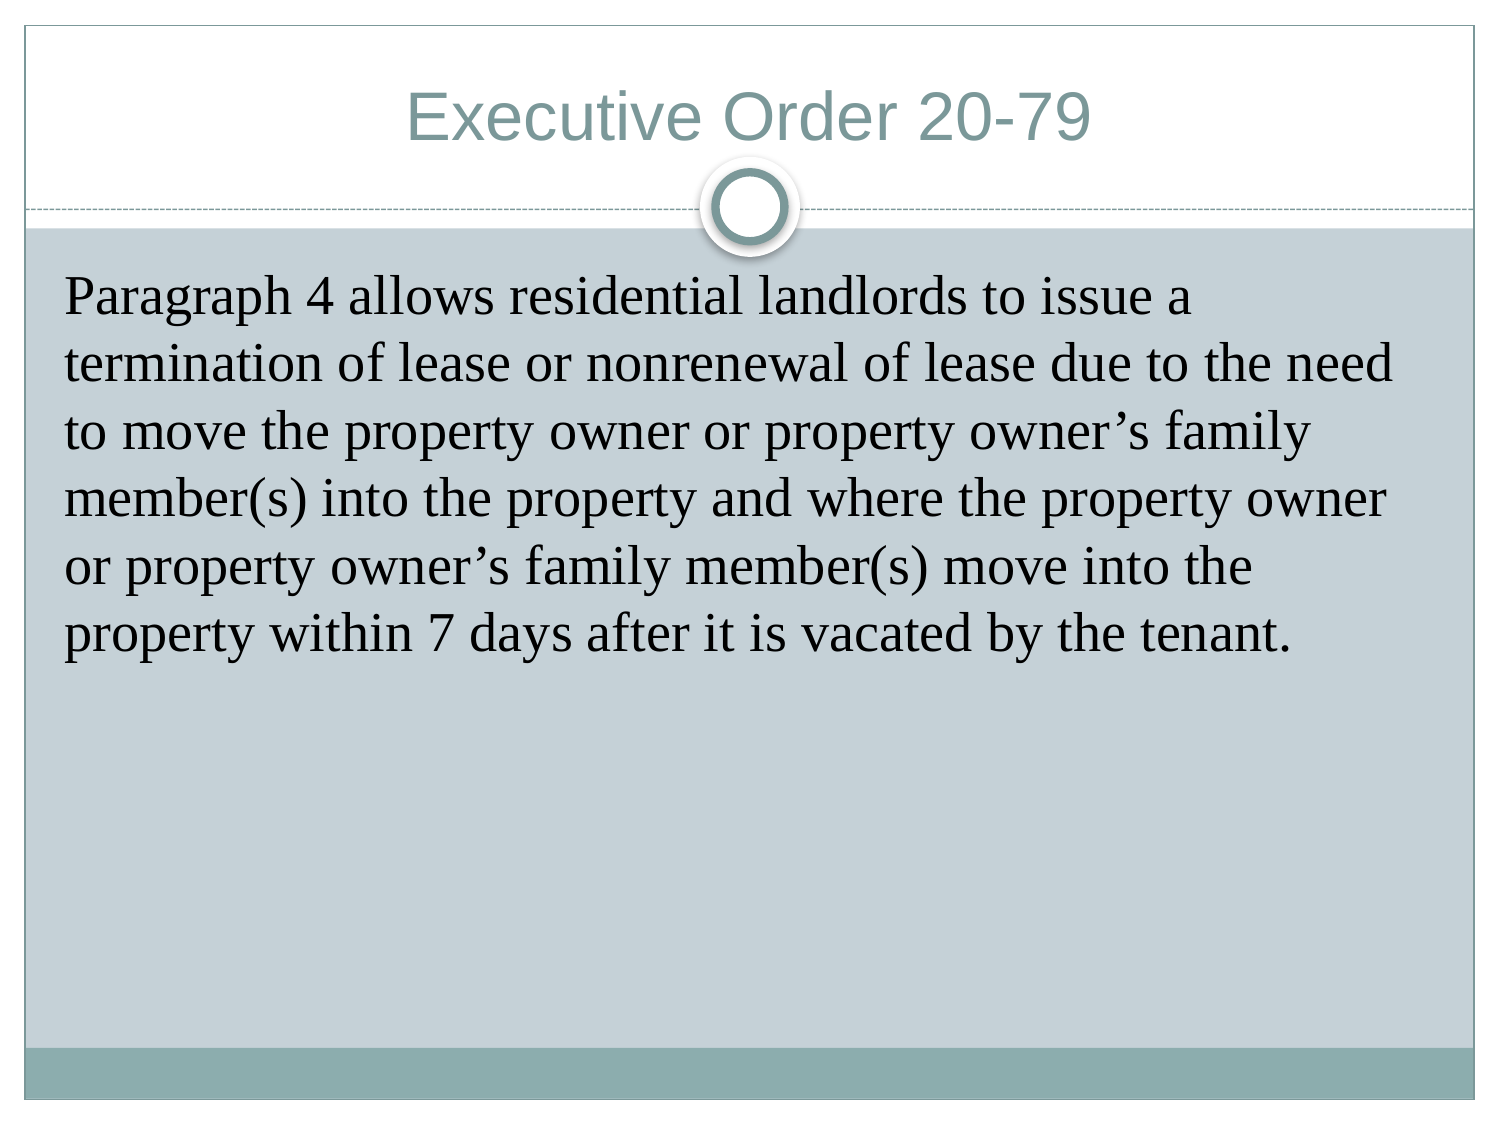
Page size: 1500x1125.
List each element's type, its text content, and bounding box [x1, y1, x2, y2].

list Paragraph 4 allows residential landlords to issue a termination of lease or nonrenewal of lease due to the need to move the property owner or property owner’s family member(s) into the property and where the property owner or property owner’s family member(s) move into the property within 7 days after it is vacated by the tenant. [49, 250, 1445, 1001]
title Executive Order 20-79 [49, 37, 1450, 162]
